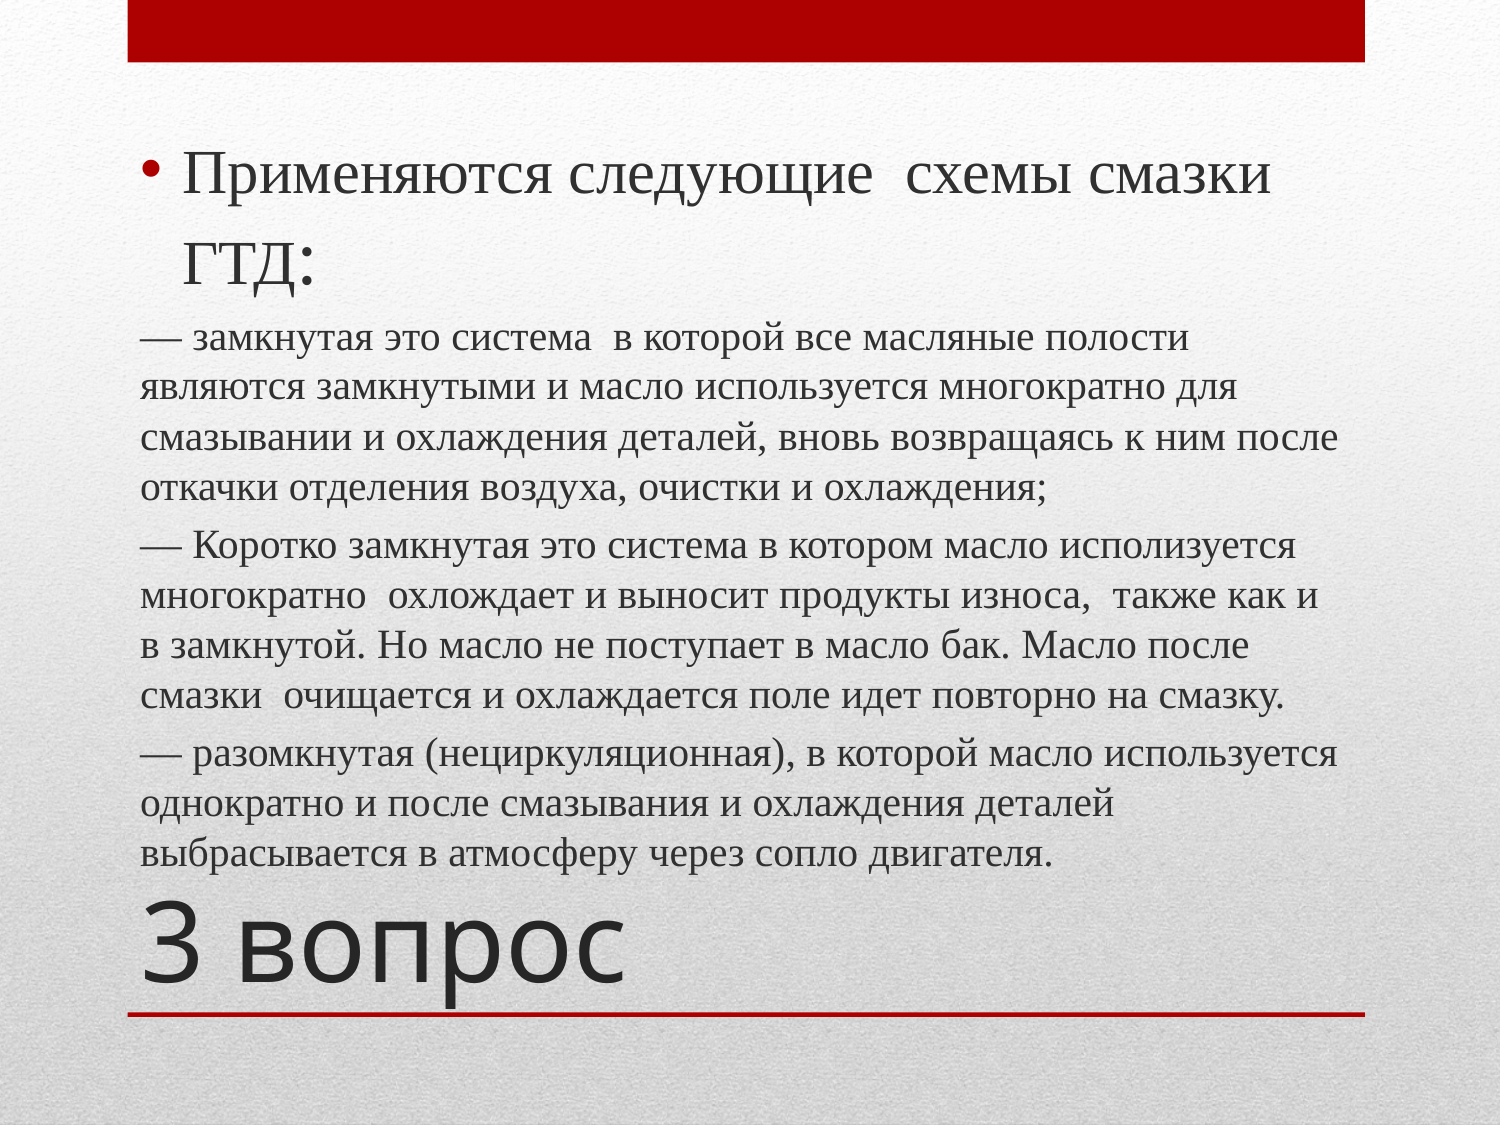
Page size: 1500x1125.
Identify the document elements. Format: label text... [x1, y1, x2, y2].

list Применяются следующие схемы смазки ГТД: — замкнутая это система в которой все масляные полости являются замкнутыми и масло используется многократно для смазывании и охлаждения деталей, вновь возвращаясь к ним после откачки отделения воздуха, очистки и охлаждения; — Коротко замкнутая это система в котором масло исполизуется многократно охлождает и выносит продукты износа, также как и в замкнутой. Но масло не поступает в масло бак. Масло после смазки очищается и охлаждается поле идет повторно на смазку. — разомкнутая (нециркуляционная), в которой масло используется однократно и после смазывания и охлаждения деталей выбрасывается в атмосферу через сопло двигателя. [125, 112, 1363, 894]
title 3 вопрос [125, 894, 1238, 1013]
